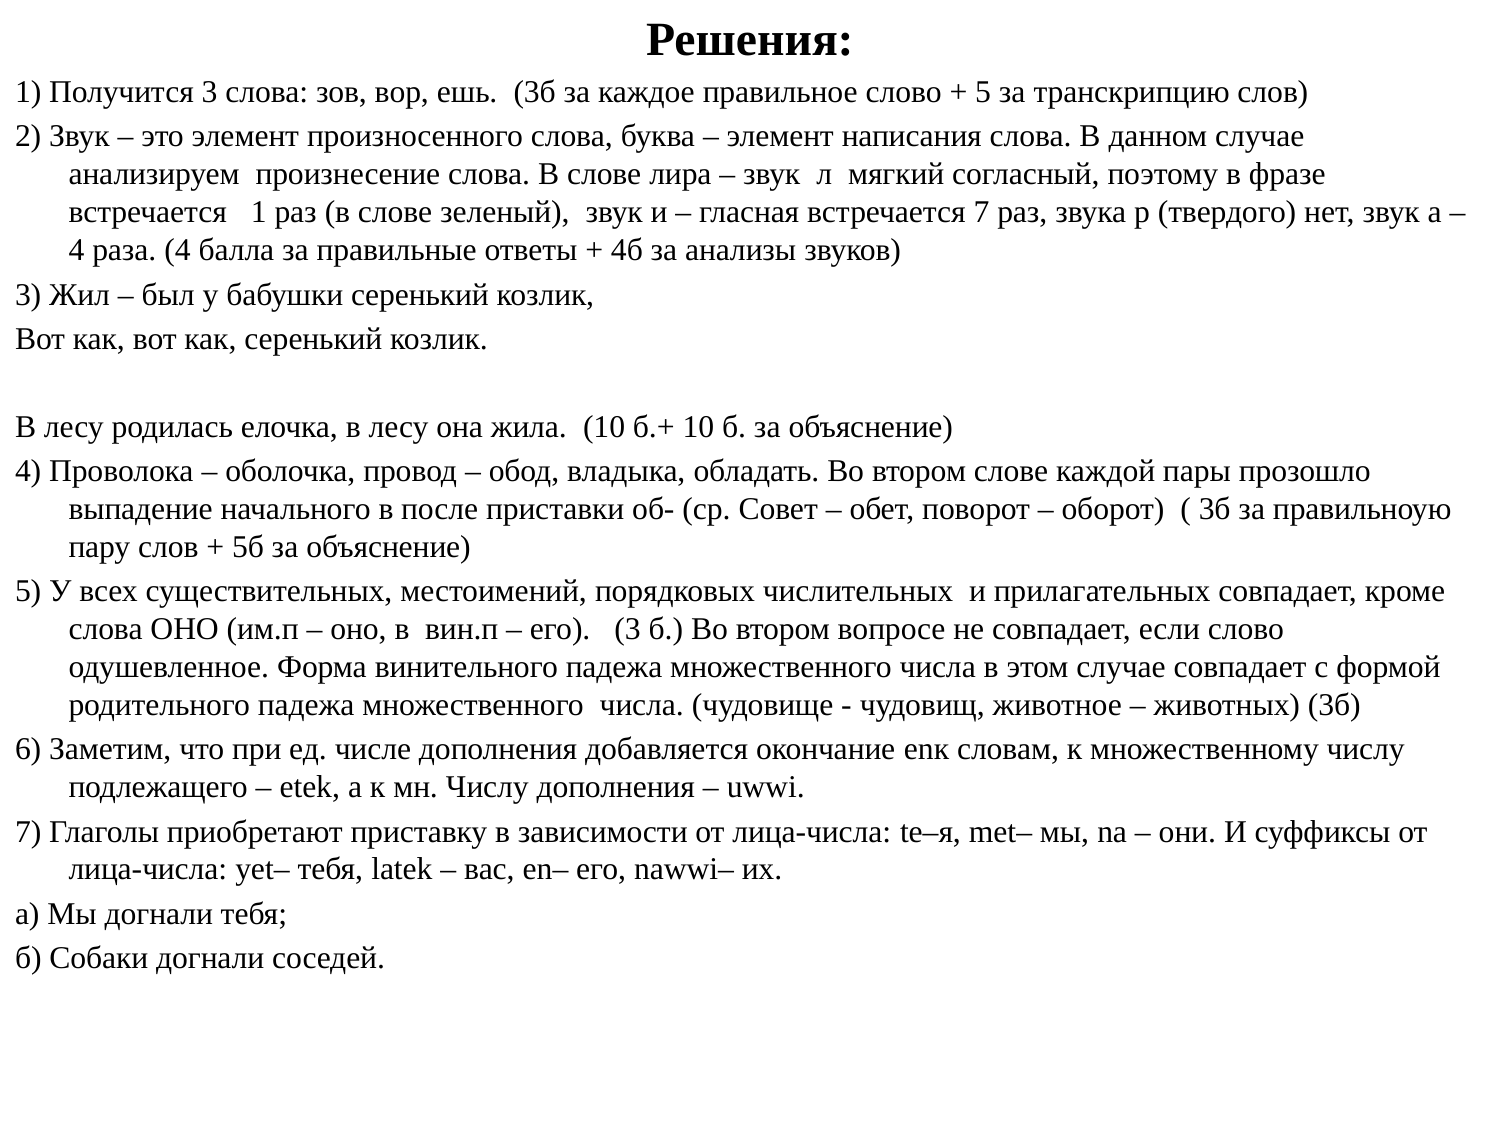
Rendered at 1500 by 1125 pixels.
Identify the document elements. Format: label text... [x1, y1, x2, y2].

text_box [761, 0, 1500, 1125]
list Решения: 1) Получится 3 слова: зов, вор, ешь. (3б за каждое правильное слово + 5 за транскрипцию слов) 2) Звук – это элемент произносенного слова, буква – элемент написания слова. В данном случае анализируем произнесение слова. В слове лира – звук л мягкий согласный, поэтому в фразе встречается 1 раз (в слове зеленый), звук и – гласная встречается 7 раз, звука р (твердого) нет, звук а – 4 раза. (4 балла за правильные ответы + 4б за анализы звуков) 3) Жил – был у бабушки серенький козлик, Вот как, вот как, серенький козлик. В лесу родилась елочка, в лесу она жила. (10 б.+ 10 б. за объяснение) 4) Проволока – оболочка, провод – обод, владыка, обладать. Во втором слове каждой пары прозошло выпадение начального в после приставки об- (ср. Совет – обет, поворот – оборот) ( 3б за правильноую пару слов + 5б за объяснение) 5) У всех существительных, местоимений, порядковых числительных и прилагательных совпадает, кроме слова ОНО (им.п – оно, в вин.п – его). (3 б.) Во втором вопросе не совпадает, если слово одушевленное. Форма винительного падежа множественного числа в этом случае совпадает с формой родительного падежа множественного числа. (чудовище - чудовищ, животное – животных) (3б) 6) Заметим, что при ед. числе дополнения добавляется окончание enк словам, к множественному числу подлежащего – etek, а к мн. Числу дополнения – uwwi. 7) Глаголы приобретают приставку в зависимости от лица-числа: te–я, met– мы, na – они. И суффиксы от лица-числа: yet– тебя, latek – вас, en– его, nawwi– их. а) Мы догнали тебя; б) Собаки догнали соседей. [0, 0, 761, 1125]
